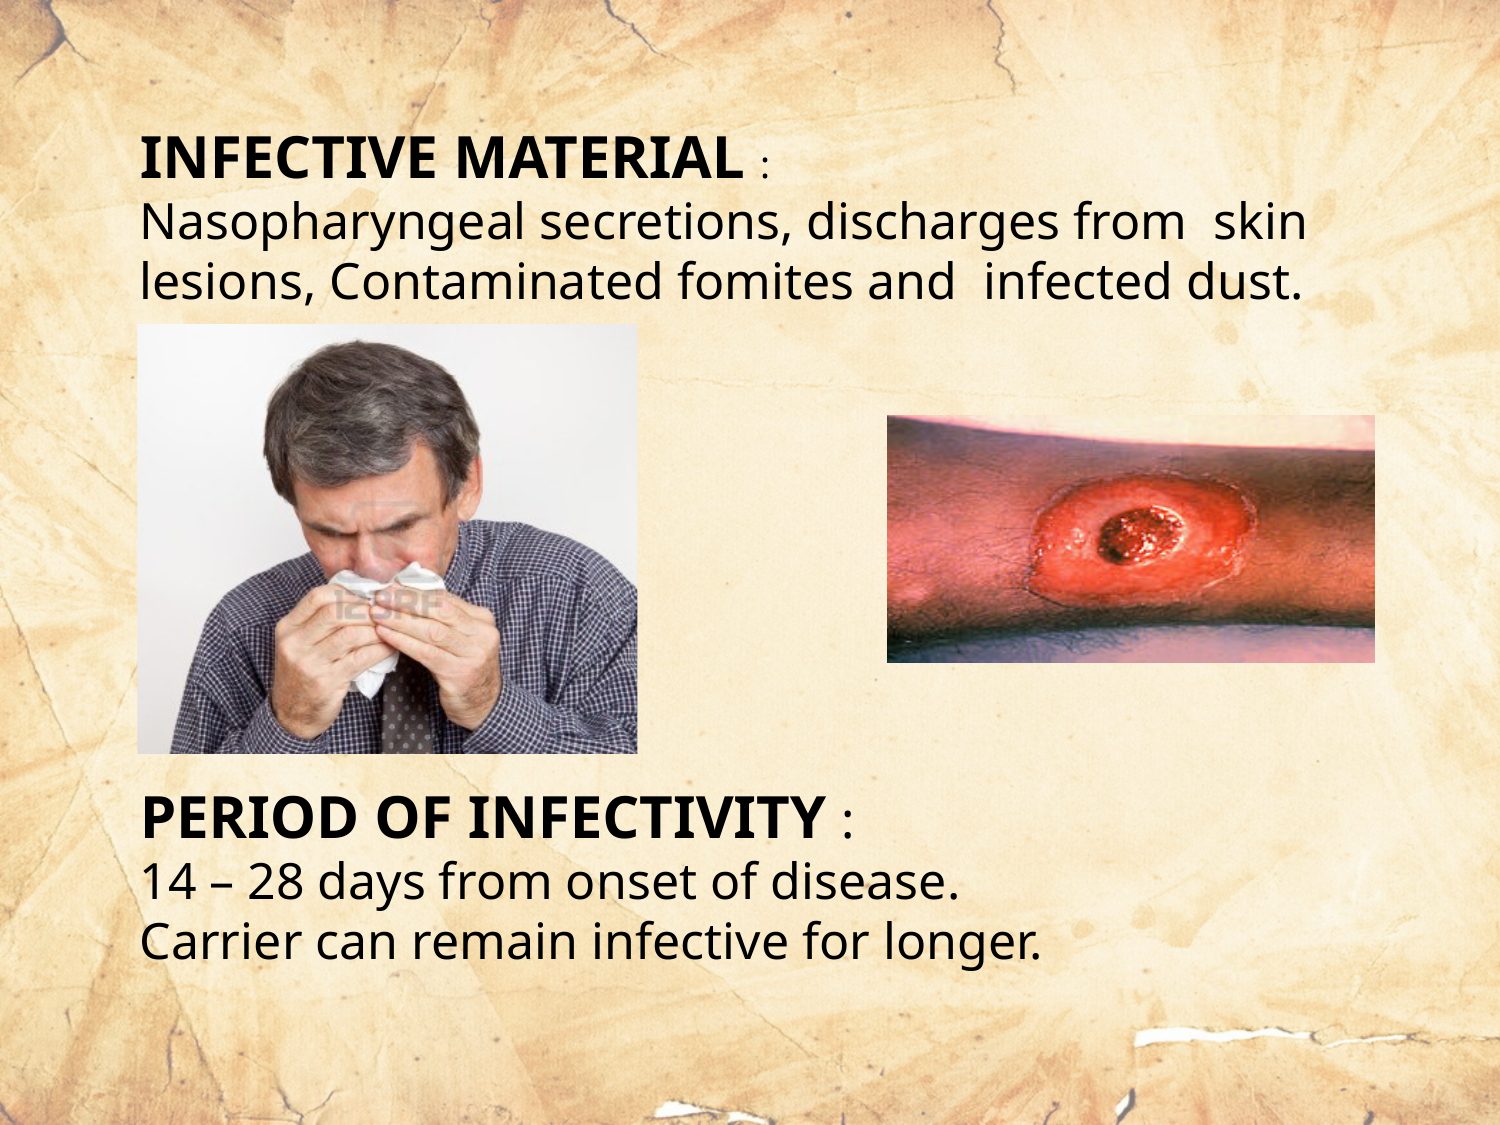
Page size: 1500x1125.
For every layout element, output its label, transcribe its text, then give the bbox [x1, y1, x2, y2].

picture [137, 324, 638, 754]
picture [887, 415, 1376, 663]
text_box INFECTIVE MATERIAL : Nasopharyngeal secretions, discharges from skin lesions, Contaminated fomites and infected dust. PERIOD OF INFECTIVITY : 14 – 28 days from onset of disease. Carrier can remain infective for longer. [125, 112, 1375, 978]
